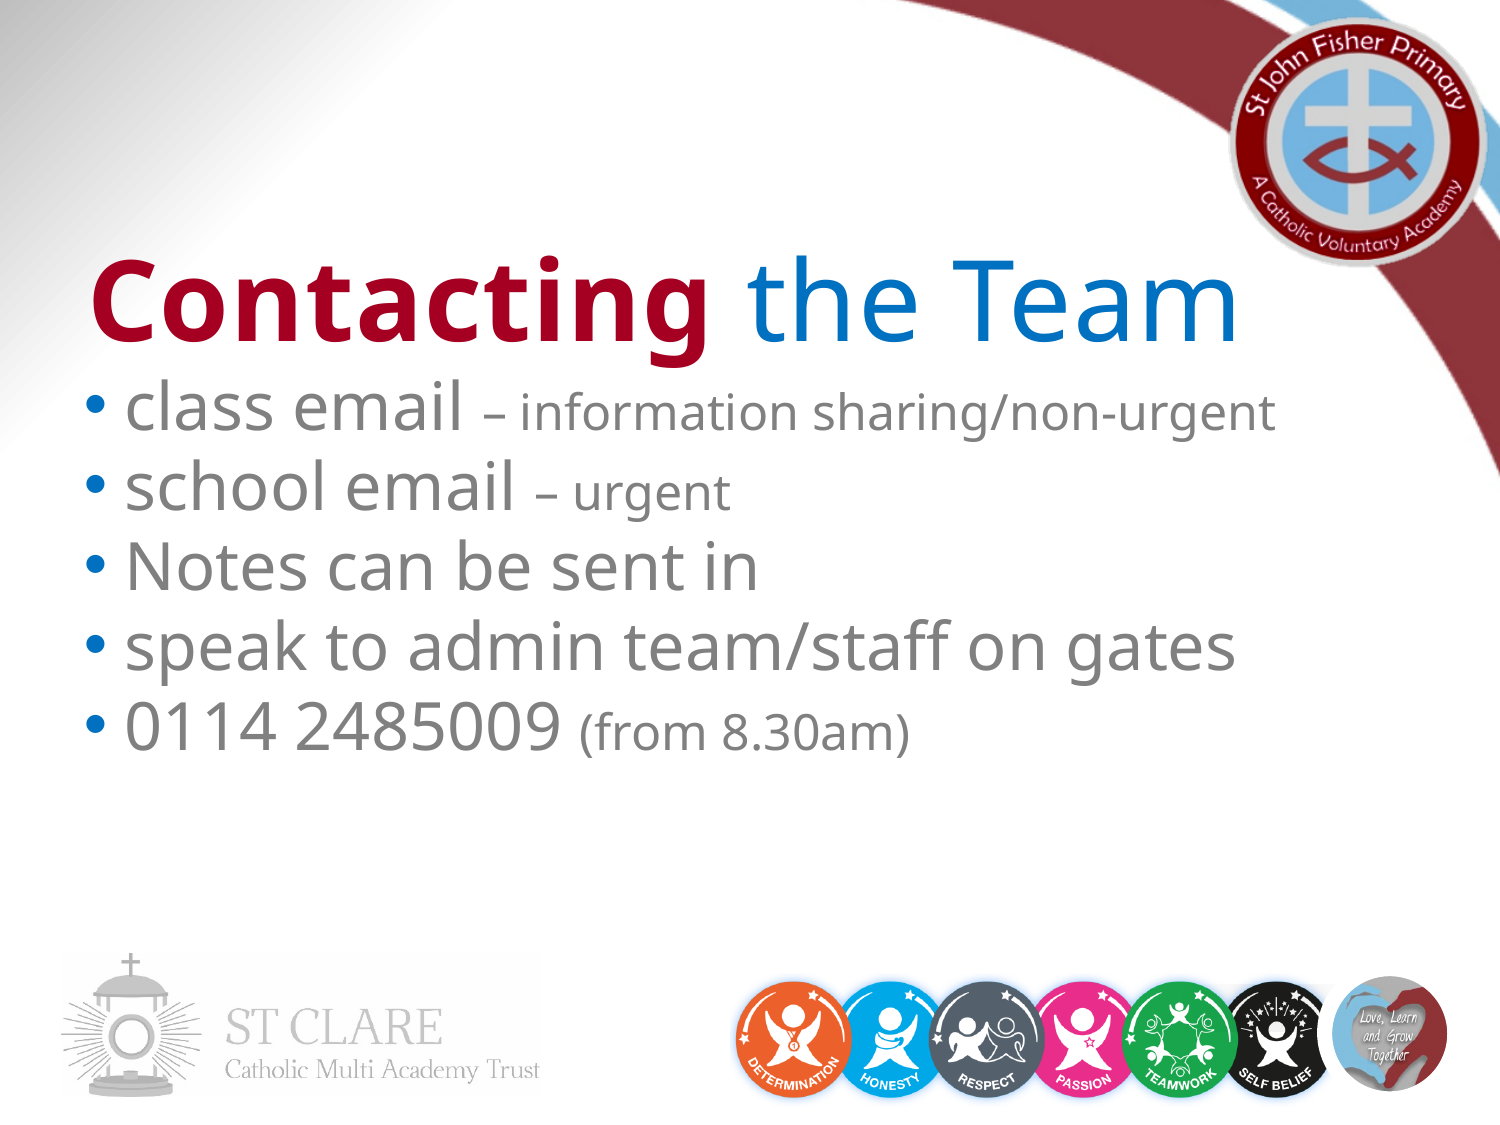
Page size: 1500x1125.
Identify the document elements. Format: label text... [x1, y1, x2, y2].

picture [819, 0, 1500, 494]
text_box Contacting the Team class email – information sharing/non-urgent school email – urgent Notes can be sent in speak to admin team/staff on gates 0114 2485009 (from 8.30am) [0, 221, 1460, 1116]
